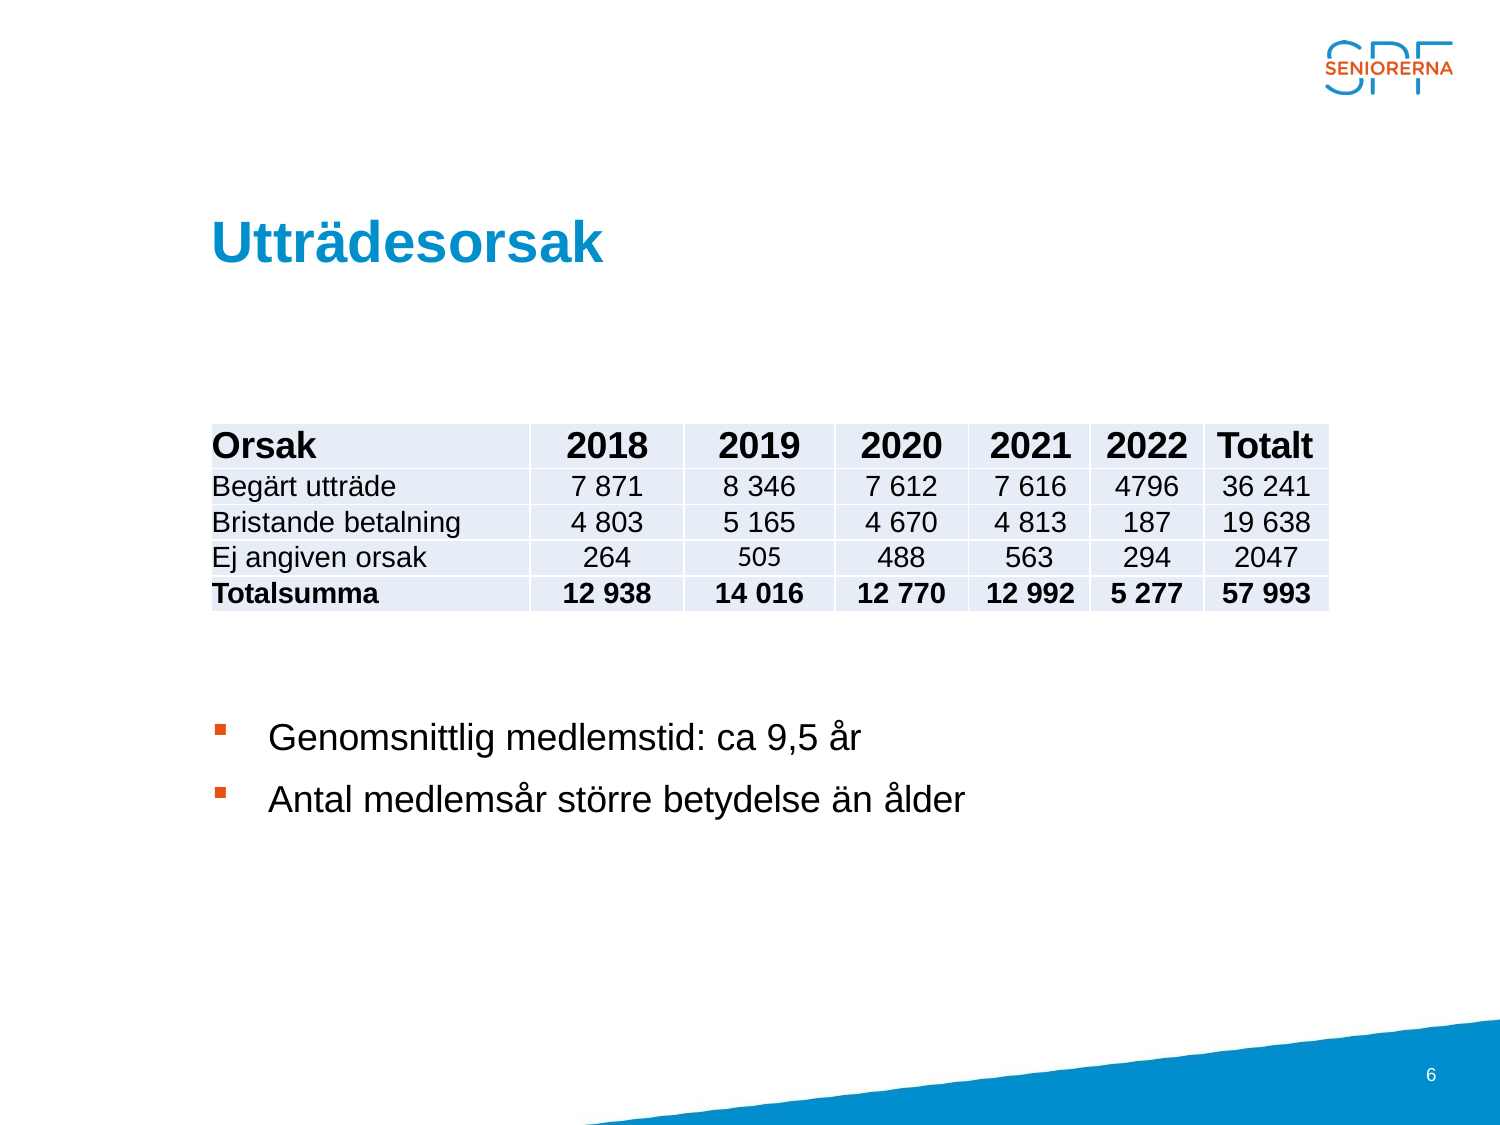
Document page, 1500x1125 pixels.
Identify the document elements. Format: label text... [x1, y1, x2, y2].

table_cell 4 813 [969, 505, 1089, 539]
table_cell Begärt utträde [212, 469, 529, 504]
table_cell 187 [1091, 505, 1203, 539]
table_cell 7 871 [531, 469, 683, 504]
table_cell 264 [531, 541, 683, 575]
table_cell 12 992 [969, 577, 1089, 611]
table_cell 5 165 [685, 505, 834, 539]
table_cell 7 616 [969, 469, 1089, 504]
table_cell 8 346 [685, 469, 834, 504]
table_header Totalt [1205, 424, 1329, 468]
table_cell 19 638 [1205, 505, 1329, 539]
table_cell 2047 [1205, 541, 1329, 575]
table_cell Bristande betalning [212, 505, 529, 539]
table_cell 294 [1091, 541, 1203, 575]
table_cell 4 670 [836, 505, 968, 539]
table_cell 505 [685, 541, 834, 575]
table_cell 36 241 [1205, 469, 1329, 504]
title Utträdesorsak [209, 202, 607, 393]
table_cell Ej angiven orsak [212, 541, 529, 575]
table_cell 57 993 [1205, 577, 1329, 611]
picture [1325, 40, 1453, 95]
table_header 2019 [685, 424, 834, 468]
table_cell 12 938 [531, 577, 683, 611]
table_header 2021 [969, 424, 1089, 468]
slide_number 6 [1419, 1061, 1454, 1125]
table_cell 4796 [1091, 469, 1203, 504]
table_cell 488 [836, 541, 968, 575]
table_cell 12 770 [836, 577, 968, 611]
table_cell 14 016 [685, 577, 834, 611]
table_cell Totalsumma [212, 577, 529, 611]
picture [579, 1014, 1500, 1125]
table_header 2022 [1091, 424, 1203, 468]
table_cell 4 803 [531, 505, 683, 539]
table_header 2018 [531, 424, 683, 468]
table_cell 5 277 [1091, 577, 1203, 611]
text_box Genomsnittlig medlemstid: ca 9,5 år Antal medlemsår större betydelse än ålder [209, 692, 974, 821]
table_cell 7 612 [836, 469, 968, 504]
table_header Orsak [212, 424, 529, 468]
table_cell 563 [969, 541, 1089, 575]
table_header 2020 [836, 424, 968, 468]
